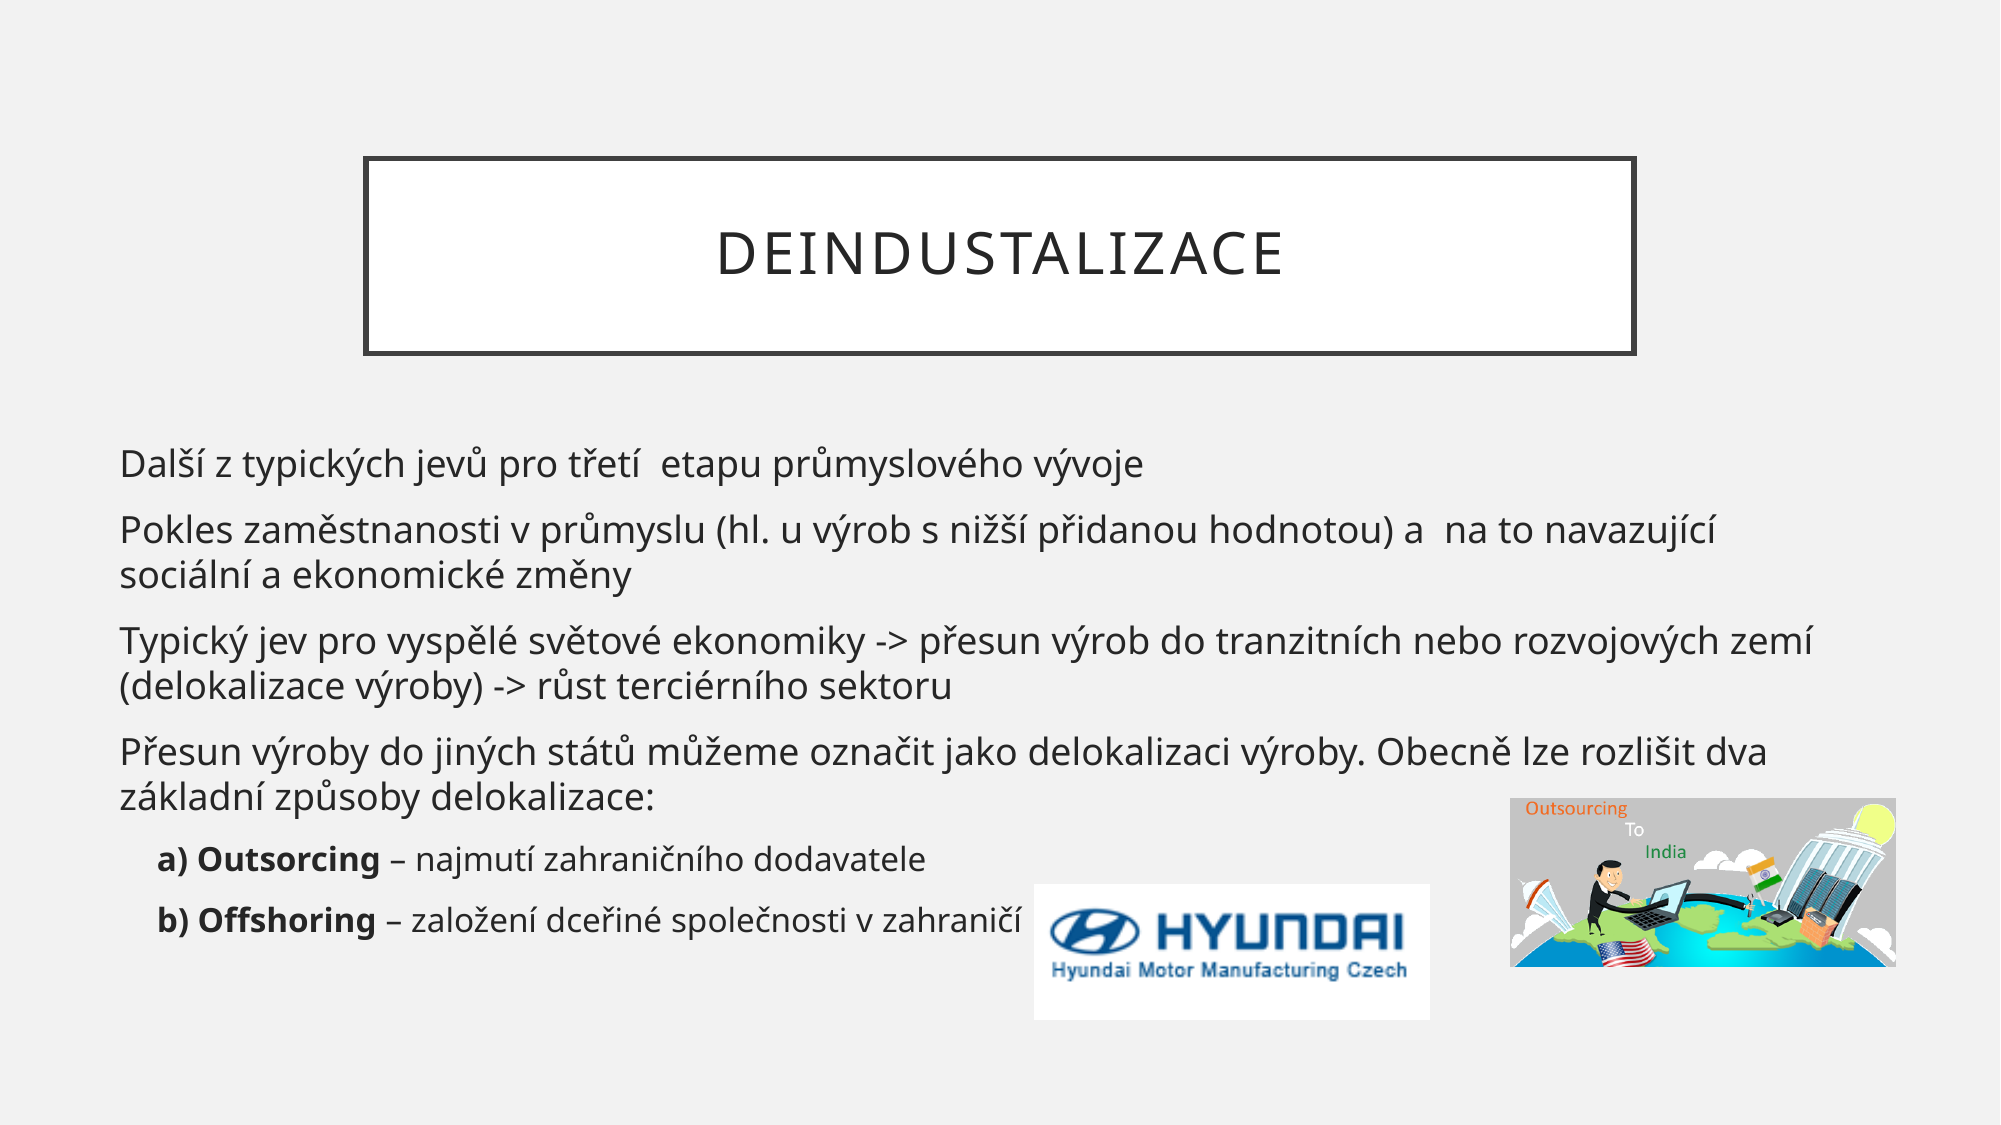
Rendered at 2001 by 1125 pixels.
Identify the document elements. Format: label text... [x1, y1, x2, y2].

picture [1034, 884, 1430, 1020]
picture [1510, 798, 1896, 967]
title deindustalizace [363, 156, 1637, 356]
list Další z typických jevů pro třetí etapu průmyslového vývoje Pokles zaměstnanosti v průmyslu (hl. u výrob s nižší přidanou hodnotou) a na to navazující sociální a ekonomické změny Typický jev pro vyspělé světové ekonomiky -> přesun výrob do tranzitních nebo rozvojových zemí (delokalizace výroby) -> růst terciérního sektoru Přesun výroby do jiných států můžeme označit jako delokalizaci výroby. Obecně lze rozlišit dva základní způsoby delokalizace: a) Outsorcing – najmutí zahraničního dodavatele b) Offshoring – založení dceřiné společnosti v zahraničí [104, 432, 1844, 1072]
